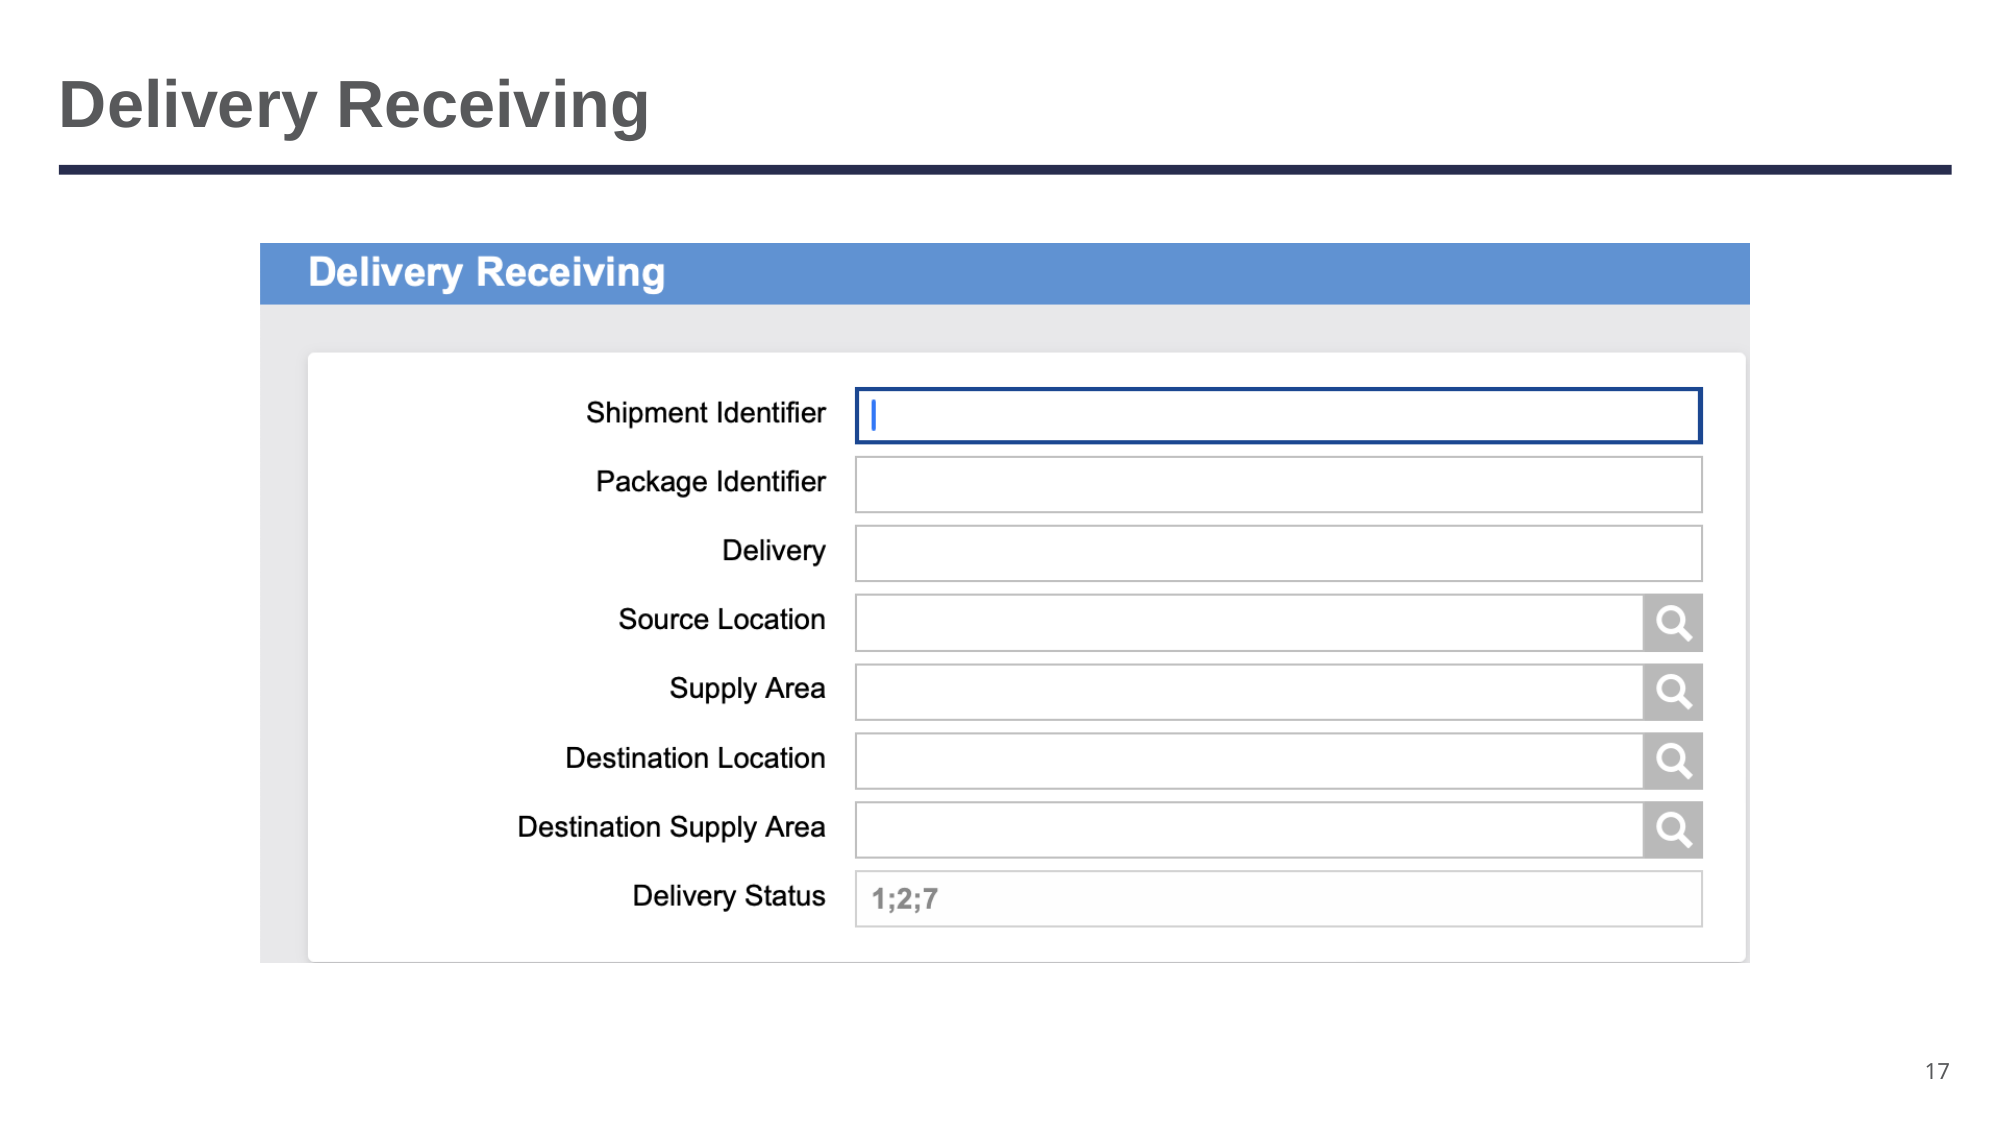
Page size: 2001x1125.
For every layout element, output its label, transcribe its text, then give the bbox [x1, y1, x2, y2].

slide_number 17 [1875, 1038, 1950, 1108]
title Delivery Receiving [58, 61, 1950, 154]
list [260, 243, 1751, 963]
